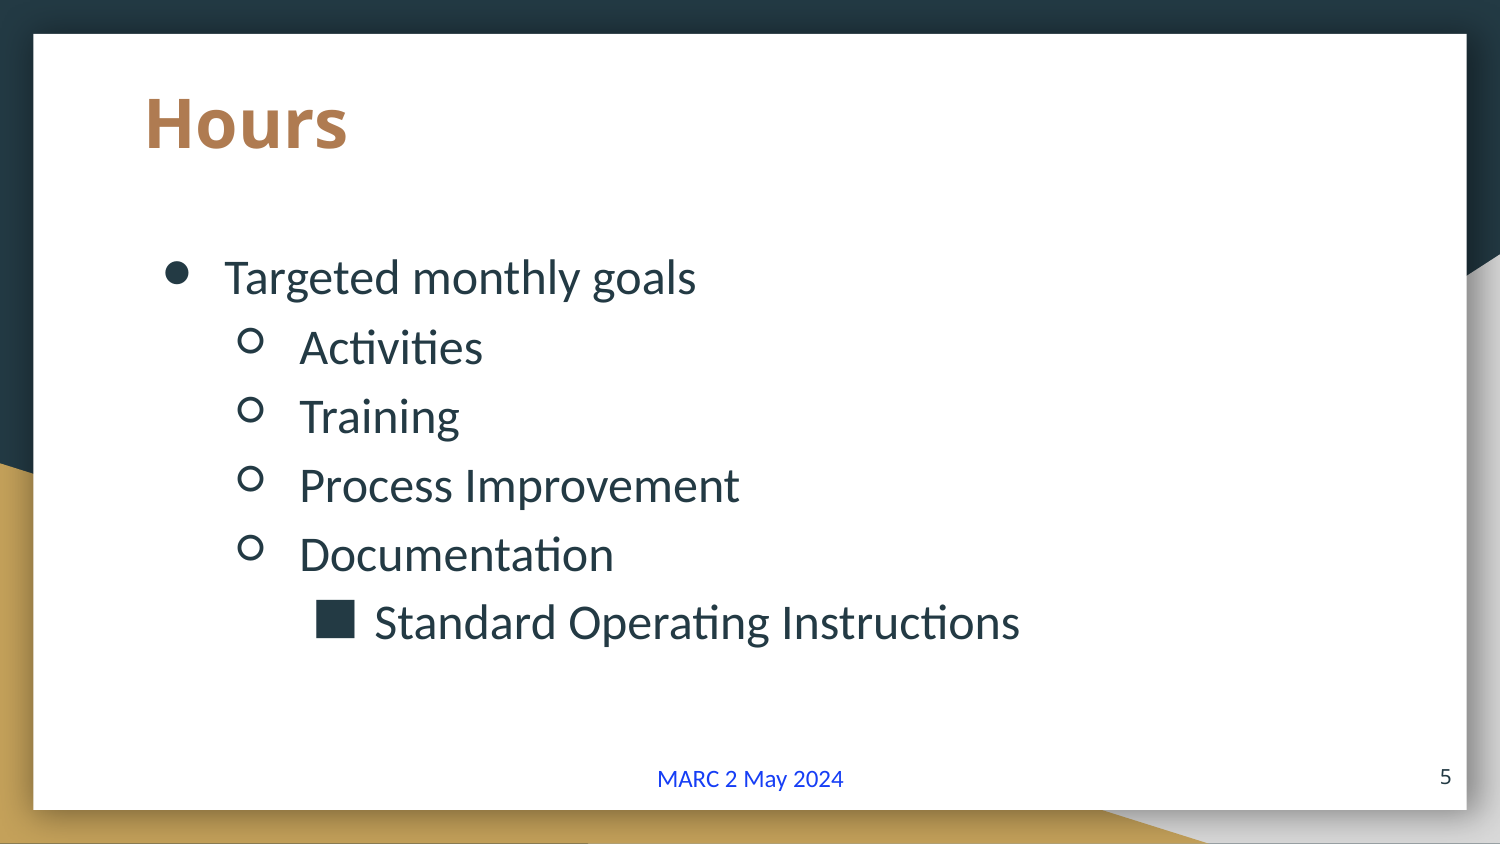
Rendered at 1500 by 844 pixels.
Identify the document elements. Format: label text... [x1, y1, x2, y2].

text_box MARC 2 May 2024 [35, 747, 1467, 813]
title Hours [128, 64, 1360, 222]
list Targeted monthly goals Activities Training Process Improvement Documentation Standard Operating Instructions [134, 221, 1366, 747]
